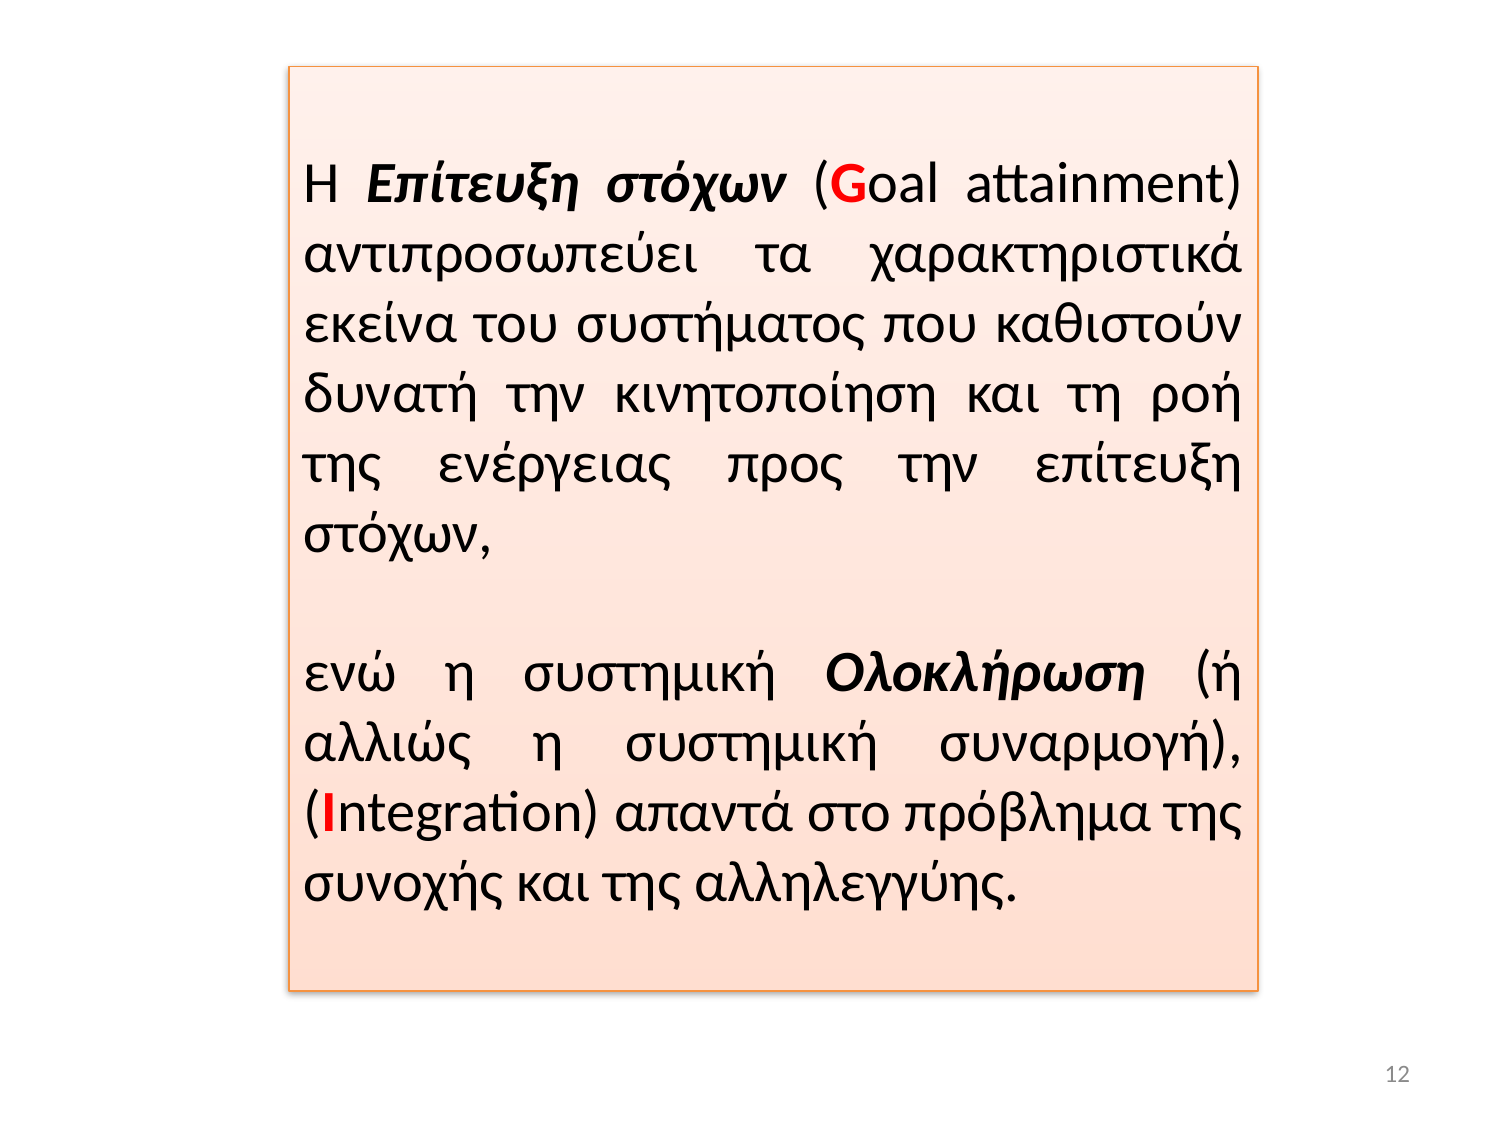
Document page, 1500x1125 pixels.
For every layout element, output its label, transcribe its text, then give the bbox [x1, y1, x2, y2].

slide_number 12 [1074, 1042, 1425, 1103]
text_box Η Επίτευξη στόχων (Goal attainment) αντιπροσωπεύει τα χαρακτηριστικά εκείνα του συστήματος που καθιστούν δυνατή την κινητοποίηση και τη ροή της ενέργειας προς την επίτευξη στόχων, ενώ η συστημική Ολοκλήρωση (ή αλλιώς η συστημική συναρμογή), (Integration) απαντά στο πρόβλημα της συνοχής και της αλληλεγγύης. [288, 66, 1259, 992]
